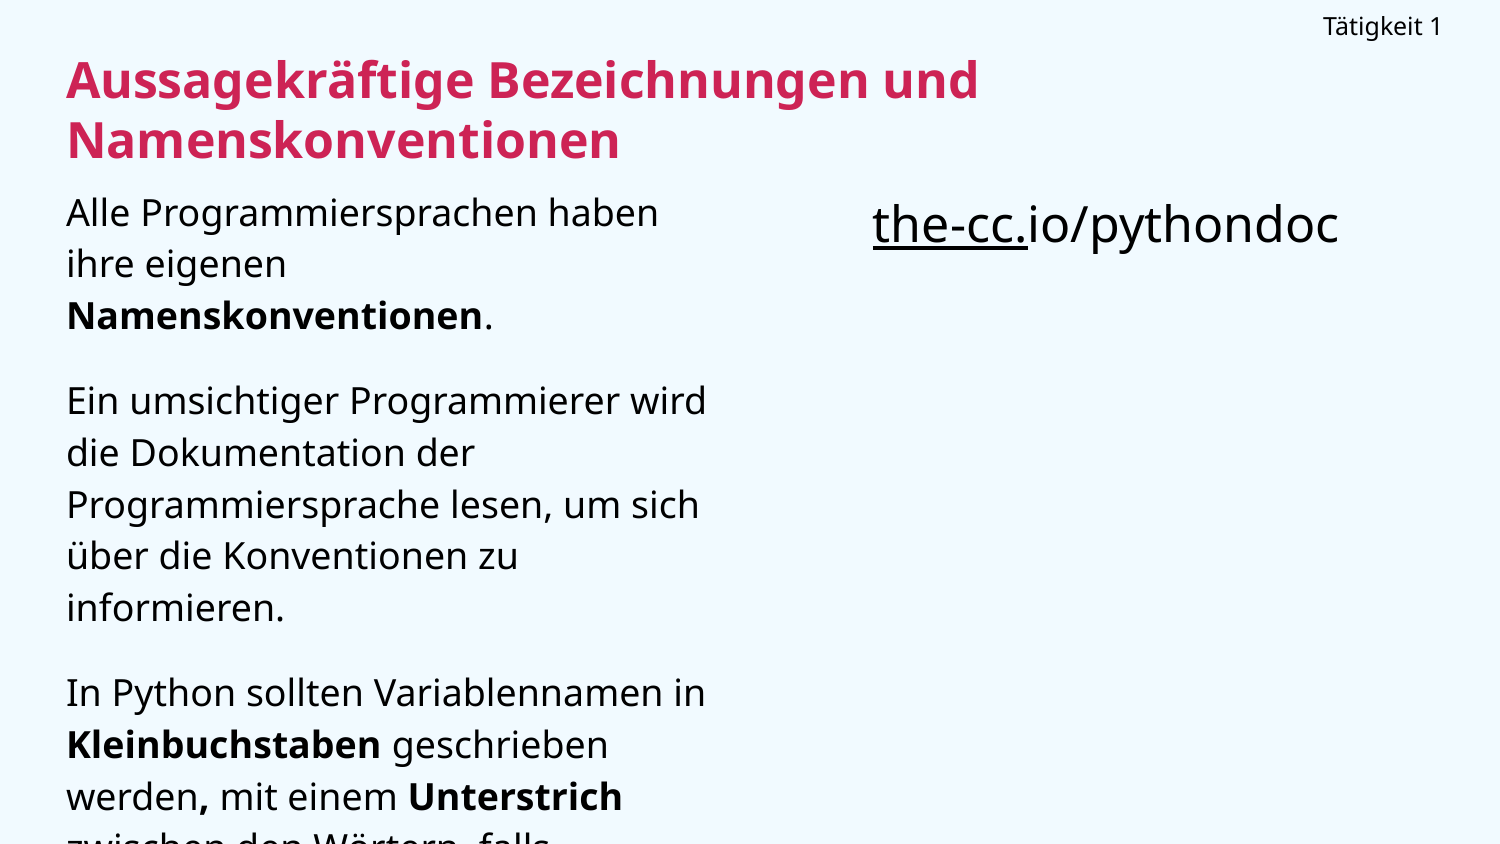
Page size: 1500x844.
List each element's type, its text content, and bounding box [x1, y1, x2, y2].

subtitle Tätigkeit 1 [1122, 0, 1444, 52]
list the-cc.io/pythondoc [776, 166, 1449, 768]
title Aussagekräftige Bezeichnungen und Namenskonventionen [51, 51, 1449, 166]
list Alle Programmiersprachen haben ihre eigenen Namenskonventionen. Ein umsichtiger Programmierer wird die Dokumentation der Programmiersprache lesen, um sich über die Konventionen zu informieren. In Python sollten Variablennamen in Kleinbuchstaben geschrieben werden, mit einem Unterstrich zwischen den Wörtern, falls erforderlich. [51, 166, 723, 768]
